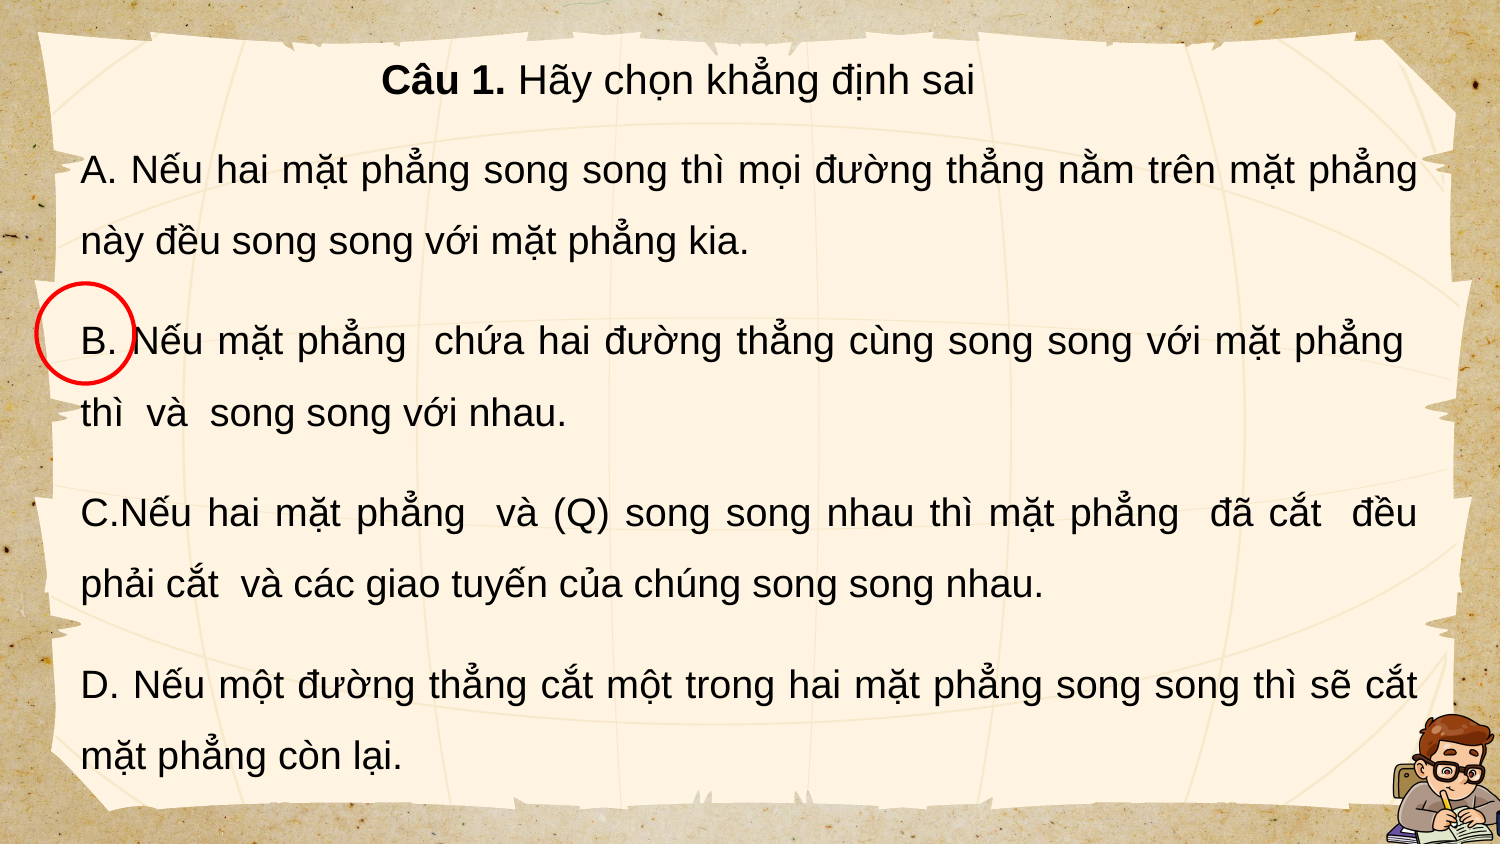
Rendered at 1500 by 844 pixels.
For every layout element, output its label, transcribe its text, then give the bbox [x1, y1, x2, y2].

picture [0, 0, 1500, 844]
text_box [34, 281, 137, 386]
text_box Câu 1. Hãy chọn khẳng định sai [366, 20, 1134, 111]
